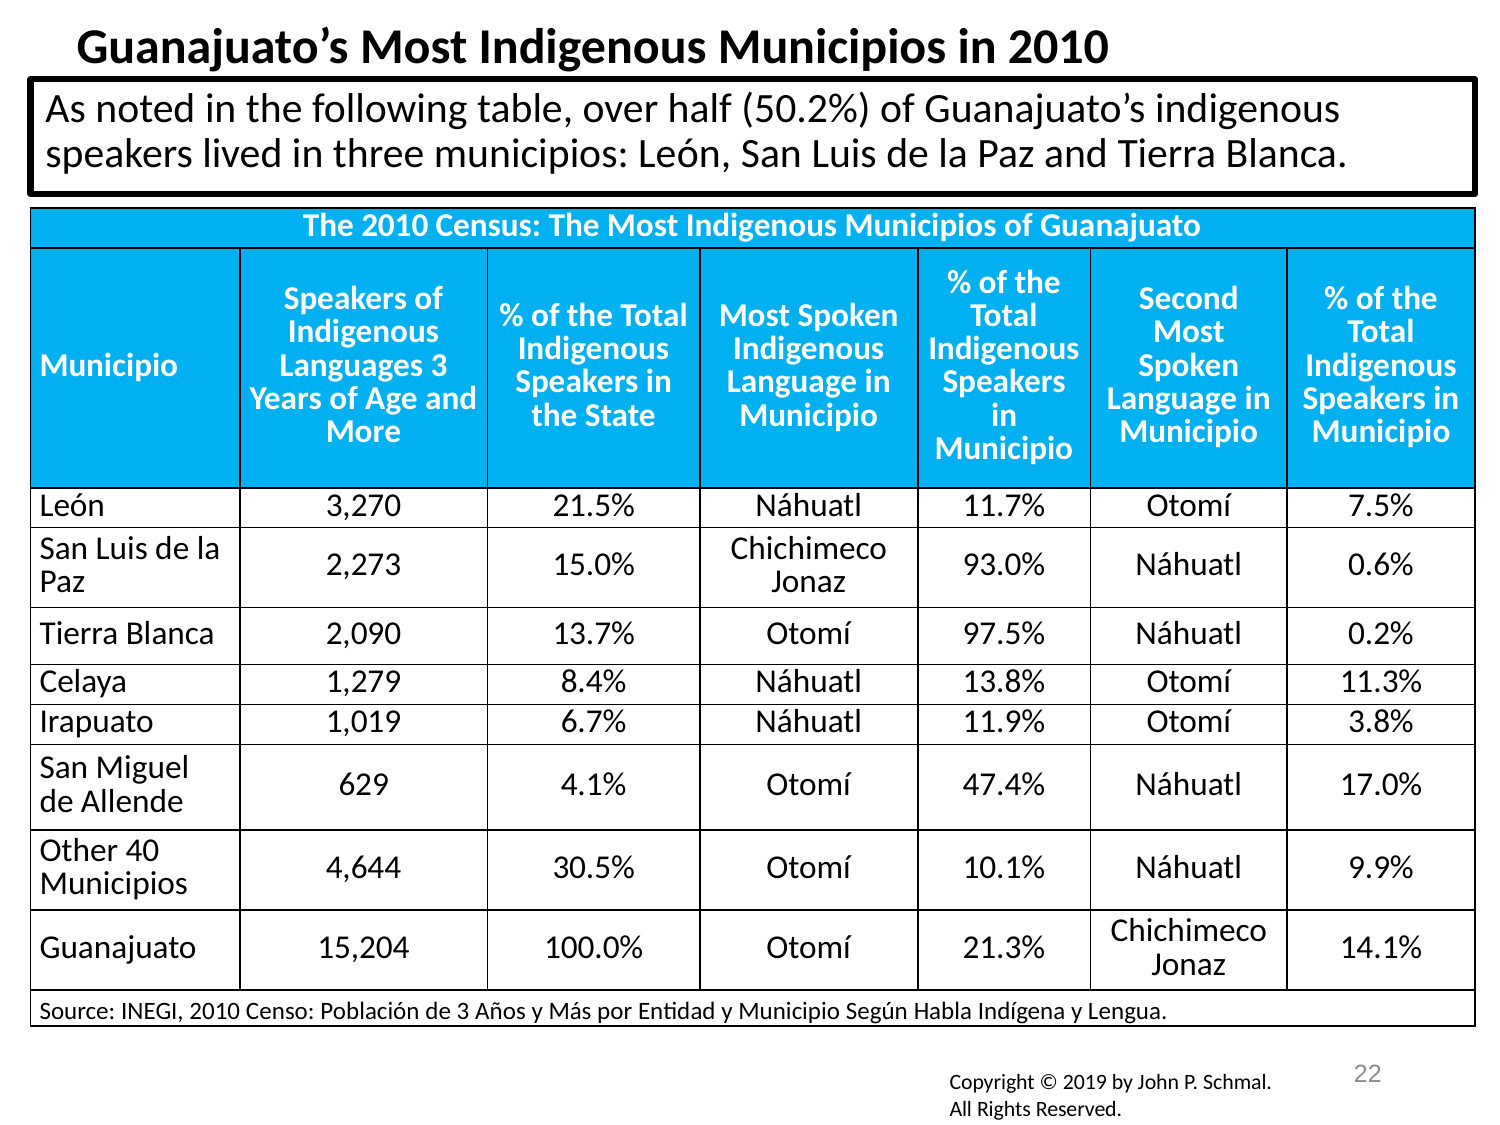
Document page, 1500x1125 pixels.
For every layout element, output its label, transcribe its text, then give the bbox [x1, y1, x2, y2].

table_cell 97.5% [919, 608, 1090, 664]
table_cell 13.7% [488, 608, 699, 664]
table_cell Otomí [1091, 665, 1286, 704]
table_cell 2,090 [241, 608, 487, 664]
table_cell 629 [241, 745, 487, 829]
table_cell Náhuatl [701, 665, 917, 704]
table_cell 11.7% [919, 489, 1090, 527]
table_cell León [31, 489, 239, 527]
table_cell Celaya [31, 665, 239, 704]
table_cell 13.8% [919, 665, 1090, 704]
table_cell Guanajuato [31, 911, 239, 989]
table_cell Otomí [701, 745, 917, 829]
table_cell San Luis de la Paz [31, 528, 239, 607]
table_cell San Miguel de Allende [31, 745, 239, 829]
table_cell 14.1% [1288, 911, 1474, 989]
table_cell 4.1% [488, 745, 699, 829]
table_cell 21.5% [488, 489, 699, 527]
table_cell Otomí [701, 608, 917, 664]
table_cell 21.3% [919, 911, 1090, 989]
table_header The 2010 Census: The Most Indigenous Municipios of Guanajuato [31, 209, 1474, 247]
table_cell Otomí [1091, 489, 1286, 527]
table_cell Otomí [1091, 705, 1286, 744]
table_cell 7.5% [1288, 489, 1474, 527]
table_cell Most Spoken Indigenous Language in Municipio [701, 249, 917, 487]
table_cell 8.4% [488, 665, 699, 704]
table_cell Náhuatl [1091, 831, 1286, 909]
table_cell Tierra Blanca [31, 608, 239, 664]
table_cell 0.6% [1288, 528, 1474, 607]
table_cell 1,019 [241, 705, 487, 744]
text_box Copyright © 2019 by John P. Schmal. All Rights Reserved. [934, 1060, 1293, 1125]
text_box Guanajuato’s Most Indigenous Municipios in 2010 [61, 8, 1412, 80]
table_cell 2,273 [241, 528, 487, 607]
table_cell % of the Total Indigenous Speakers in Municipio [1288, 249, 1474, 487]
table_cell Náhuatl [1091, 745, 1286, 829]
table_cell 17.0% [1288, 745, 1474, 829]
table_cell Náhuatl [1091, 608, 1286, 664]
table_cell 93.0% [919, 528, 1090, 607]
table_cell Náhuatl [701, 705, 917, 744]
table_cell 100.0% [488, 911, 699, 989]
table_cell 1,279 [241, 665, 487, 704]
table_cell Otomí [701, 911, 917, 989]
table_cell 47.4% [919, 745, 1090, 829]
table_cell Chichimeco Jonaz [701, 528, 917, 607]
table_cell 3.8% [1288, 705, 1474, 744]
table_cell 11.9% [919, 705, 1090, 744]
table_cell % of the Total Indigenous Speakers in Municipio [919, 249, 1090, 487]
table_cell 6.7% [488, 705, 699, 744]
table_cell 30.5% [488, 831, 699, 909]
table_cell 15.0% [488, 528, 699, 607]
table_cell 11.3% [1288, 665, 1474, 704]
table_cell 4,644 [241, 831, 487, 909]
table_cell 9.9% [1288, 831, 1474, 909]
table_cell Speakers of Indigenous Languages 3 Years of Age and More [241, 249, 487, 487]
table_cell Other 40 Municipios [31, 831, 239, 909]
table_cell Náhuatl [701, 489, 917, 527]
table_cell Otomí [701, 831, 917, 909]
table_cell Chichimeco Jonaz [1091, 911, 1286, 989]
table_cell Municipio [31, 249, 239, 487]
list As noted in the following table, over half (50.2%) of Guanajuato’s indigenous speakers lived in three municipios: León, San Luis de la Paz and Tierra Blanca. [30, 79, 1475, 194]
table_cell Irapuato [31, 705, 239, 744]
table_cell 0.2% [1288, 608, 1474, 664]
table_cell Source: INEGI, 2010 Censo: Población de 3 Años y Más por Entidad y Municipio Según Habla Indígena y Lengua. [31, 991, 1474, 1025]
table_cell Second Most Spoken Language in Municipio [1091, 249, 1286, 487]
table_cell Náhuatl [1091, 528, 1286, 607]
table_cell 10.1% [919, 831, 1090, 909]
table_cell % of the Total Indigenous Speakers in the State [488, 249, 699, 487]
table_cell 15,204 [241, 911, 487, 989]
slide_number 22 [1059, 1042, 1397, 1103]
table_cell 3,270 [241, 489, 487, 527]
